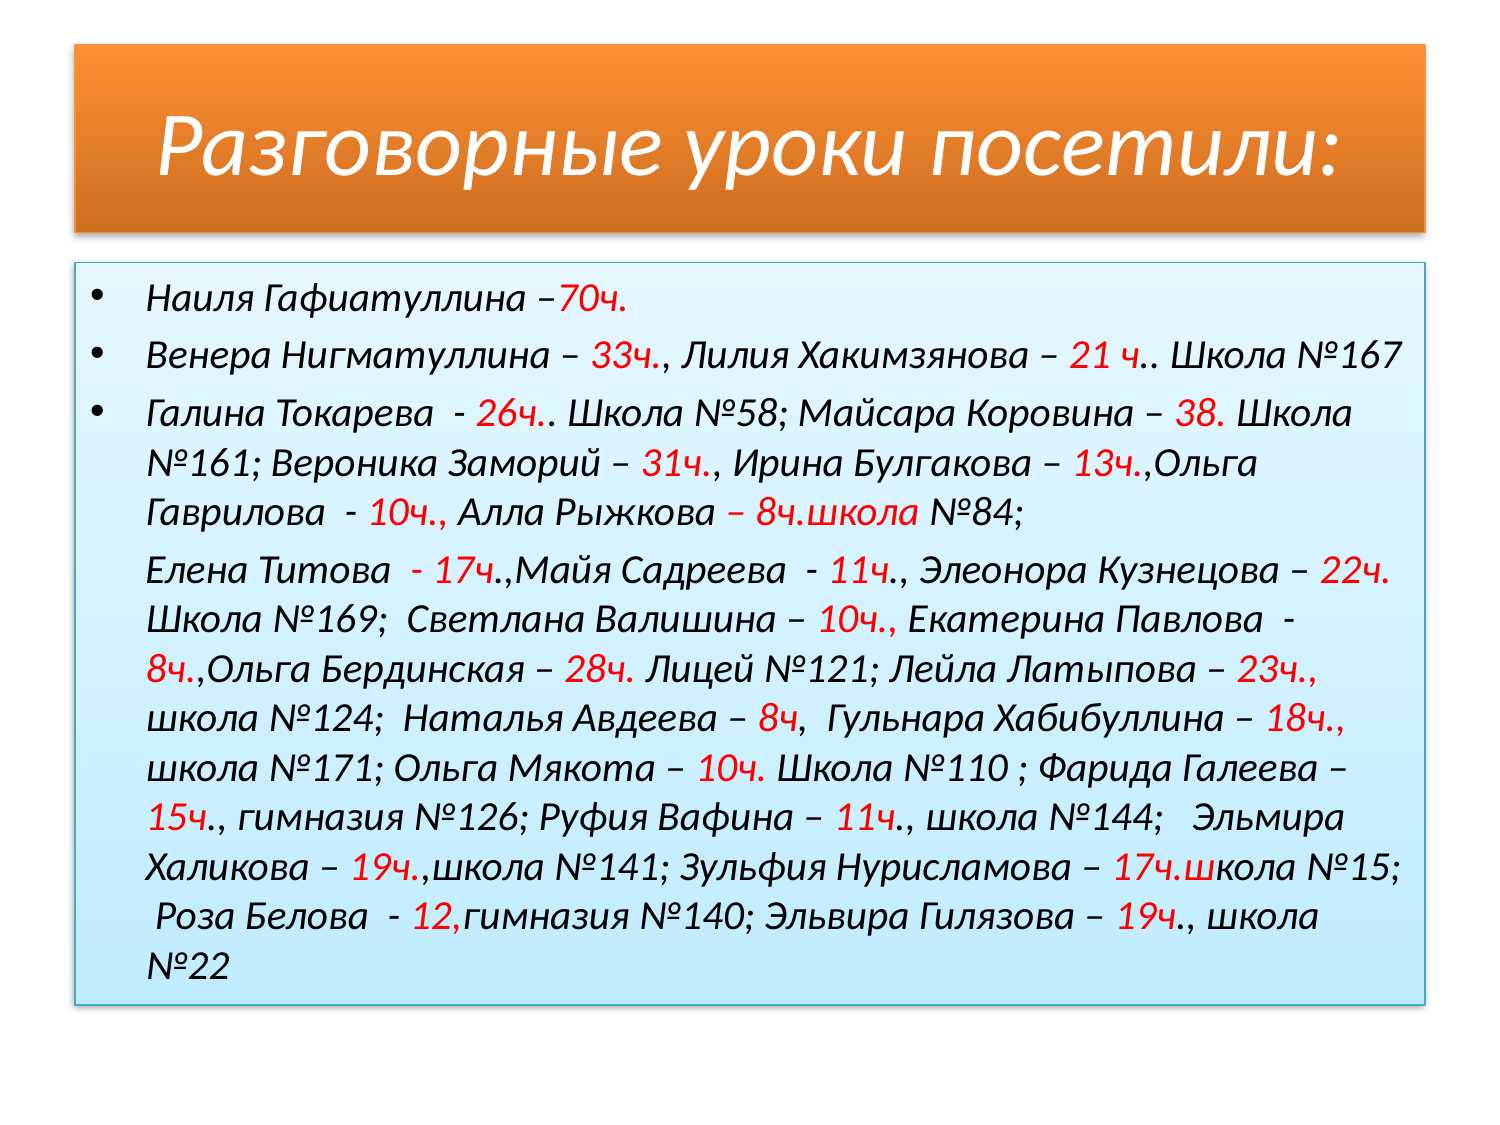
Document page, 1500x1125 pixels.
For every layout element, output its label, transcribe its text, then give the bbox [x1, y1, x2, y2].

list Наиля Гафиатуллина –70ч. Венера Нигматуллина – 33ч., Лилия Хакимзянова – 21 ч.. Школа №167 Галина Токарева - 26ч.. Школа №58; Майсара Коровина – 38. Школа №161; Вероника Заморий – 31ч., Ирина Булгакова – 13ч.,Ольга Гаврилова - 10ч., Алла Рыжкова – 8ч.школа №84; Елена Титова - 17ч.,Майя Садреева - 11ч., Элеонора Кузнецова – 22ч. Школа №169; Светлана Валишина – 10ч., Екатерина Павлова - 8ч.,Ольга Бердинская – 28ч. Лицей №121; Лейла Латыпова – 23ч., школа №124; Наталья Авдеева – 8ч, Гульнара Хабибуллина – 18ч., школа №171; Ольга Мякота – 10ч. Школа №110 ; Фарида Галеева – 15ч., гимназия №126; Руфия Вафина – 11ч., школа №144; Эльмира Халикова – 19ч.,школа №141; Зульфия Нурисламова – 17ч.школа №15; Роза Белова - 12,гимназия №140; Эльвира Гилязова – 19ч., школа №22 [74, 262, 1426, 1006]
title Разговорные уроки посетили: [74, 44, 1426, 233]
